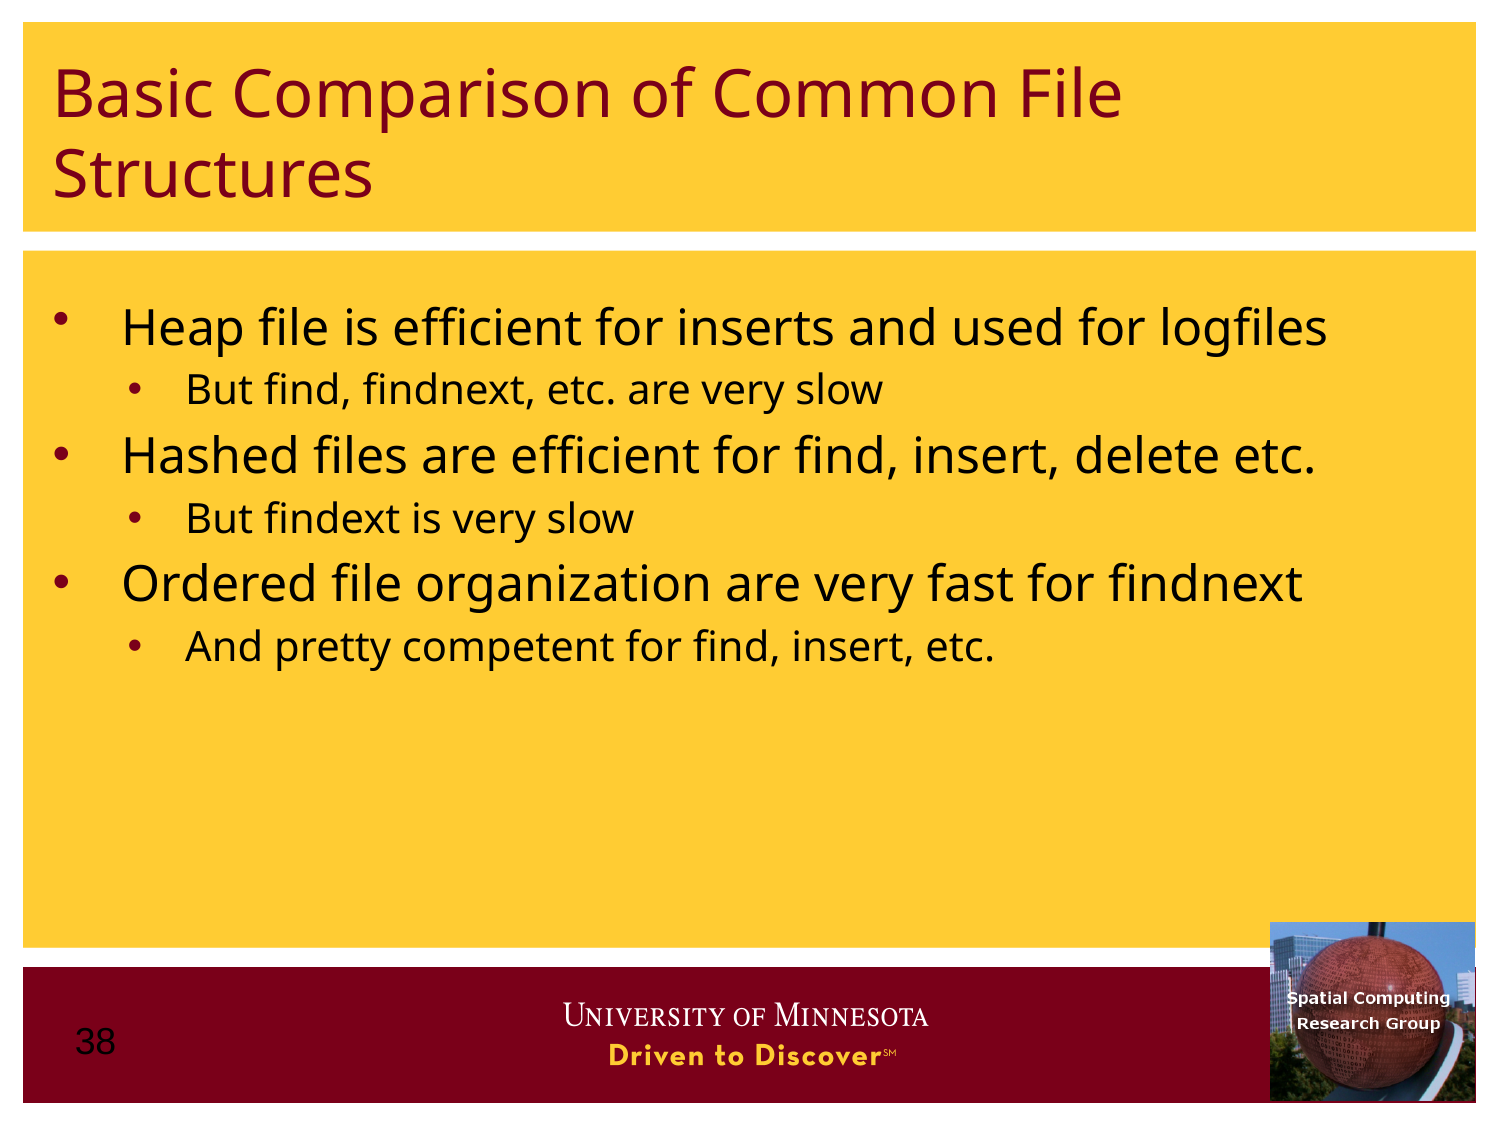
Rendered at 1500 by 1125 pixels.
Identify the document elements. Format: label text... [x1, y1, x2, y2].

list Heap file is efficient for inserts and used for logfiles But find, findnext, etc. are very slow Hashed files are efficient for find, insert, delete etc. But findext is very slow Ordered file organization are very fast for findnext And pretty competent for find, insert, etc. [37, 287, 1451, 926]
picture [23, 22, 1476, 1103]
title Basic Comparison of Common File Structures [37, 49, 1451, 213]
text_box 38 [60, 1009, 153, 1069]
